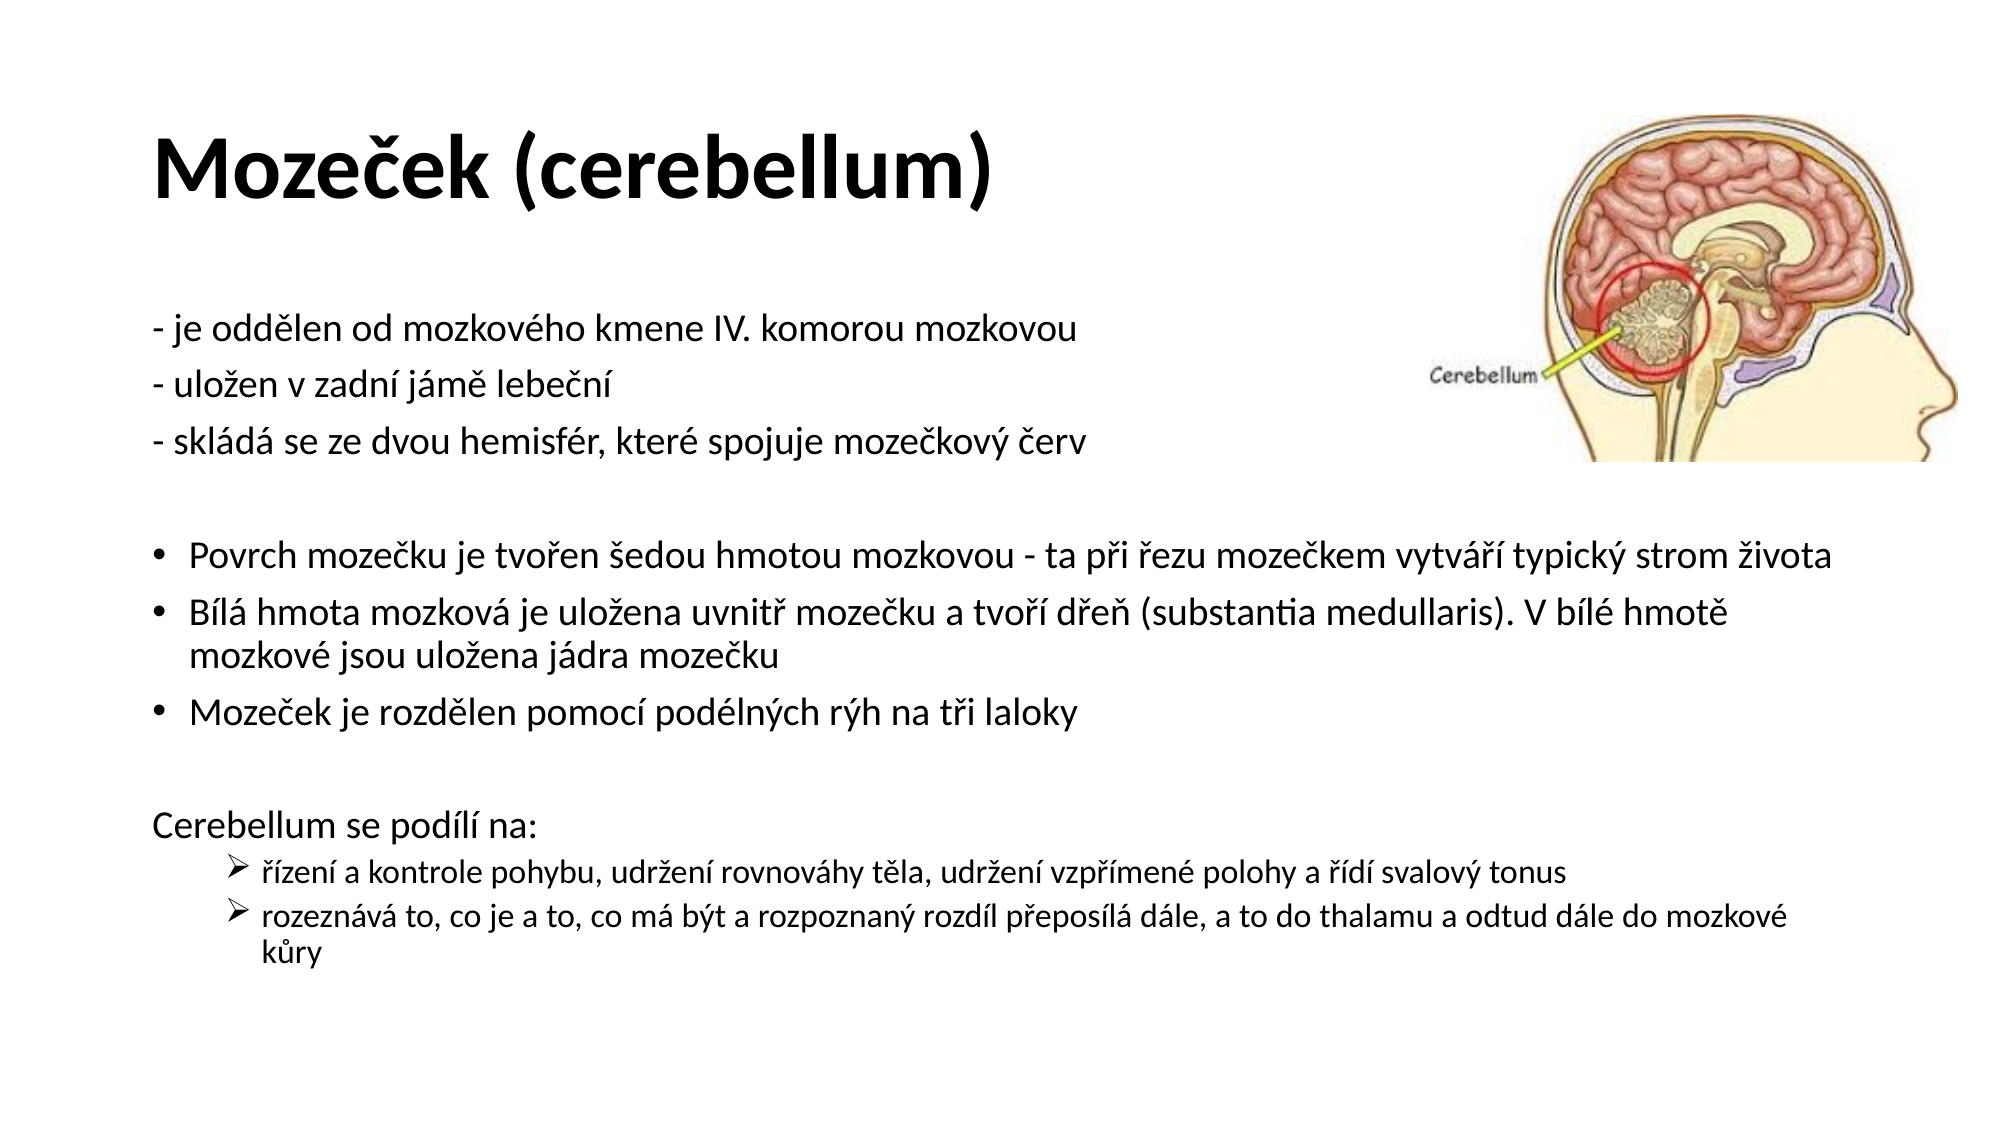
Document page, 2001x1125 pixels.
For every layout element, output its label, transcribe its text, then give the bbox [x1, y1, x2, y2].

picture [1429, 114, 1958, 462]
list - je oddělen od mozkového kmene IV. komorou mozkovou - uložen v zadní jámě lebeční - skládá se ze dvou hemisfér, které spojuje mozečkový červ Povrch mozečku je tvořen šedou hmotou mozkovou - ta při řezu mozečkem vytváří typický strom života Bílá hmota mozková je uložena uvnitř mozečku a tvoří dřeň (substantia medullaris). V bílé hmotě mozkové jsou uložena jádra mozečku Mozeček je rozdělen pomocí podélných rýh na tři laloky Cerebellum se podílí na: řízení a kontrole pohybu, udržení rovnováhy těla, udržení vzpřímené polohy a řídí svalový tonus rozeznává to, co je a to, co má být a rozpoznaný rozdíl přeposílá dále, a to do thalamu a odtud dále do mozkové kůry [137, 299, 1863, 1014]
title Mozeček (cerebellum) [137, 59, 1863, 278]
